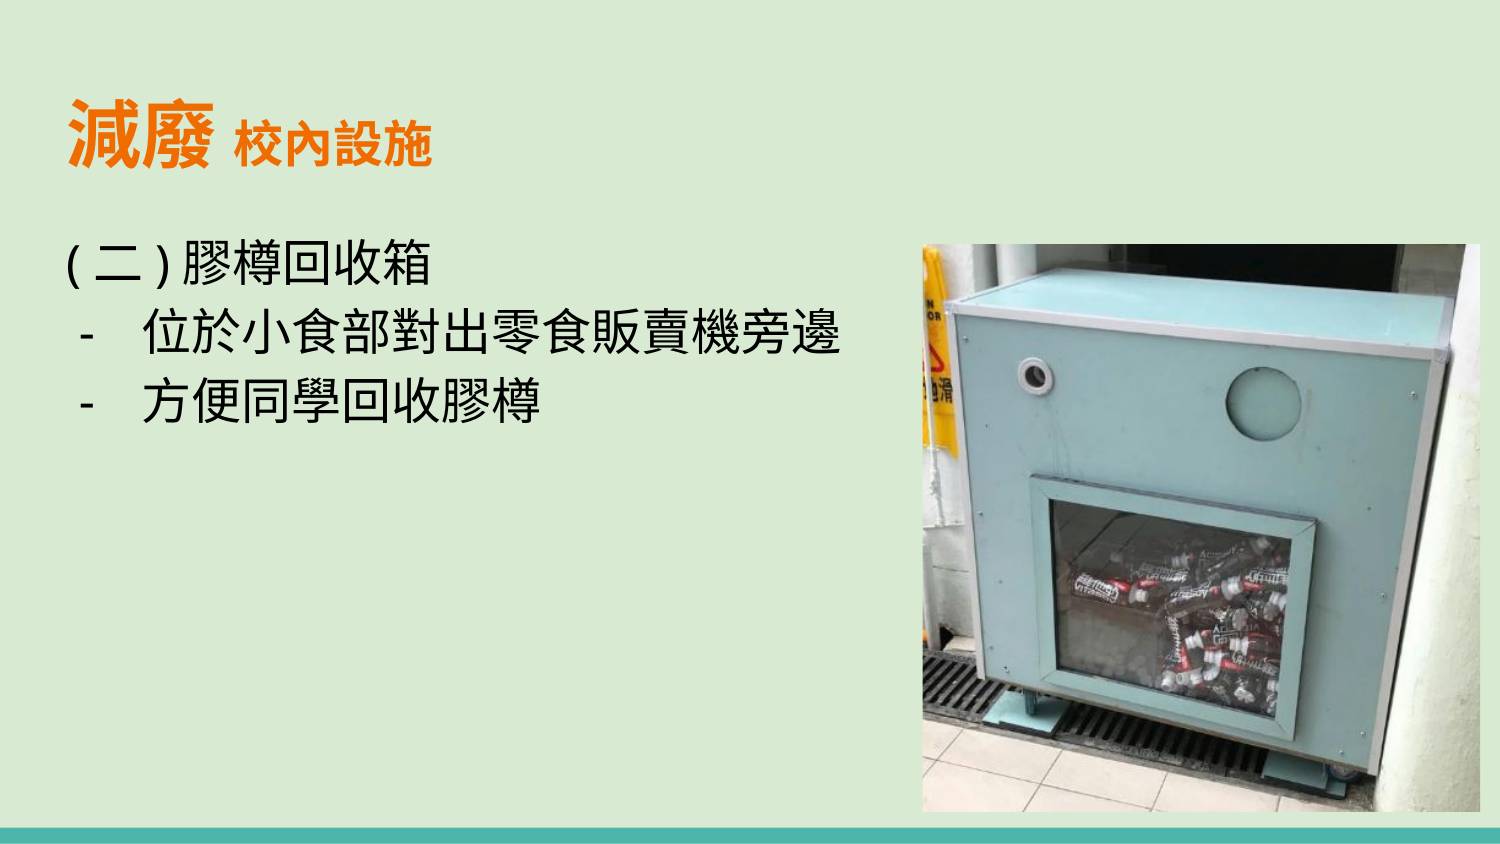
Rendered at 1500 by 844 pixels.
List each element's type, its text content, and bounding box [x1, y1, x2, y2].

list (二)膠樽回收箱 位於小食部對出零食販賣機旁邊 方便同學回收膠樽 PHOTO [51, 207, 1449, 750]
picture [922, 243, 1481, 812]
title 減廢 校內設施 [51, 72, 1449, 189]
